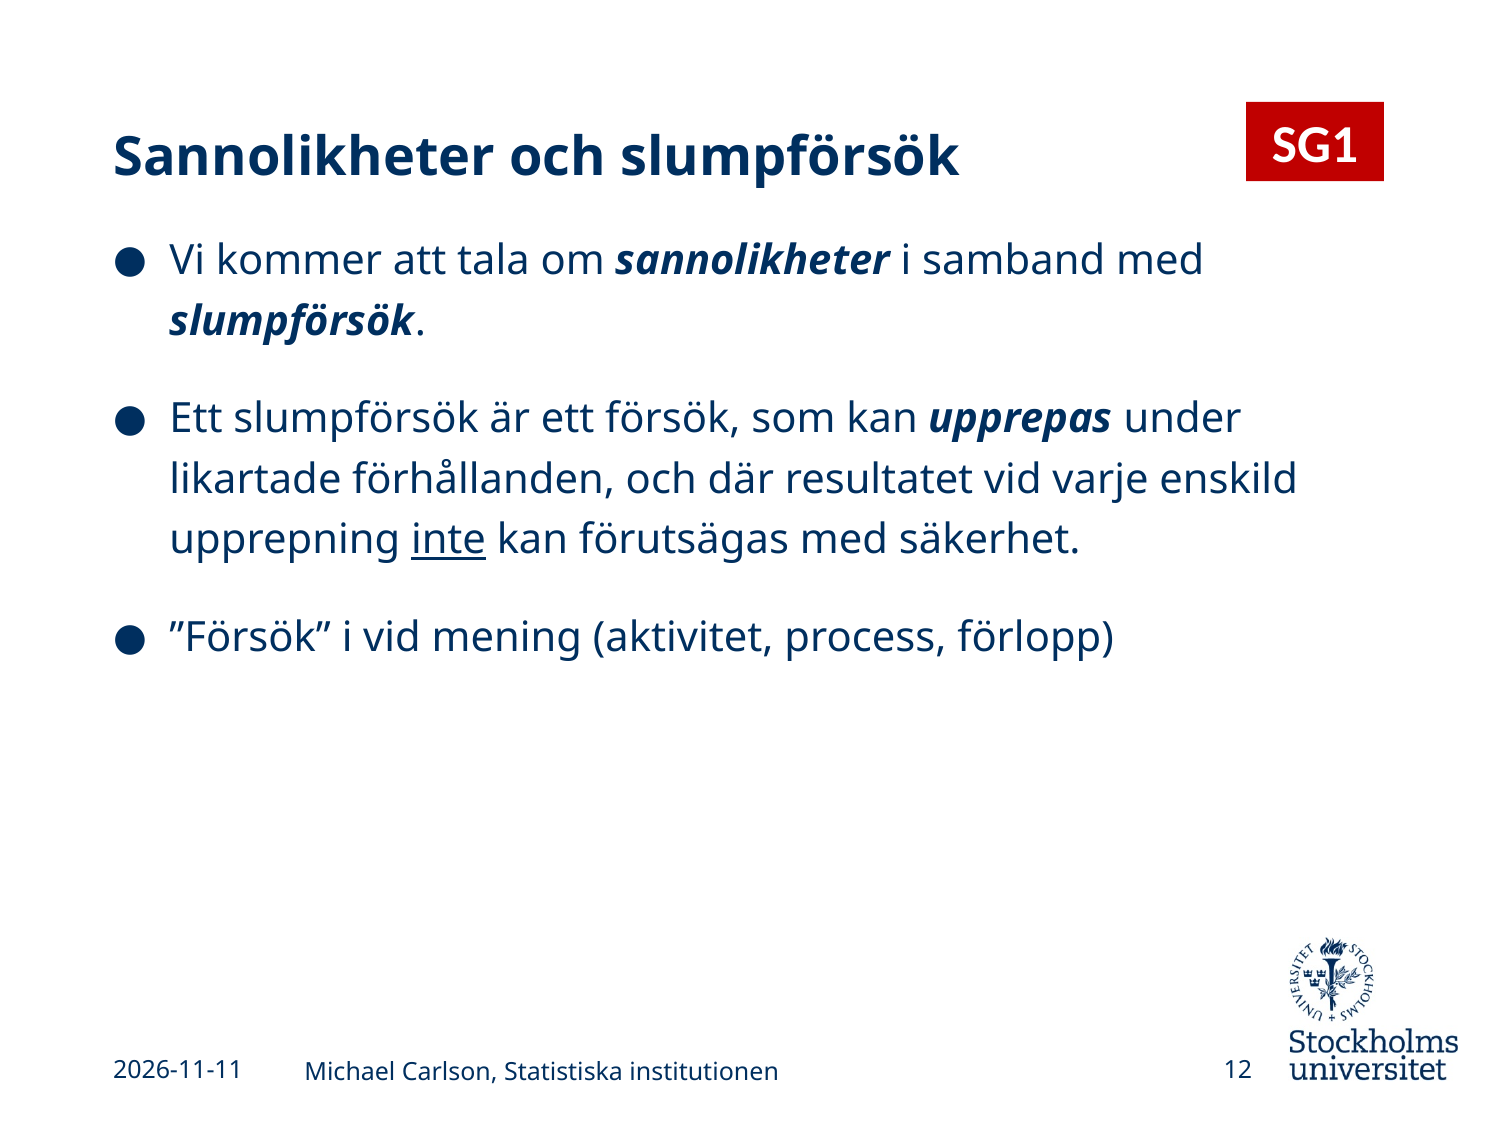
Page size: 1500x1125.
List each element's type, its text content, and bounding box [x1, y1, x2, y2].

list Vi kommer att tala om sannolikheter i samband med slumpförsök. Ett slumpförsök är ett försök, som kan upprepas under likartade förhållanden, och där resultatet vid varje enskild upprepning inte kan förutsägas med säkerhet. ”Försök” i vid mening (aktivitet, process, förlopp) [98, 214, 1402, 923]
text_box SG1 [1246, 101, 1384, 182]
slide_number 12 [1033, 1047, 1268, 1094]
title Sannolikheter och slumpförsök [98, 63, 1402, 195]
footer Michael Carlson, Statistiska institutionen [289, 1047, 1027, 1094]
picture [1288, 937, 1458, 1088]
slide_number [98, 1047, 283, 1094]
